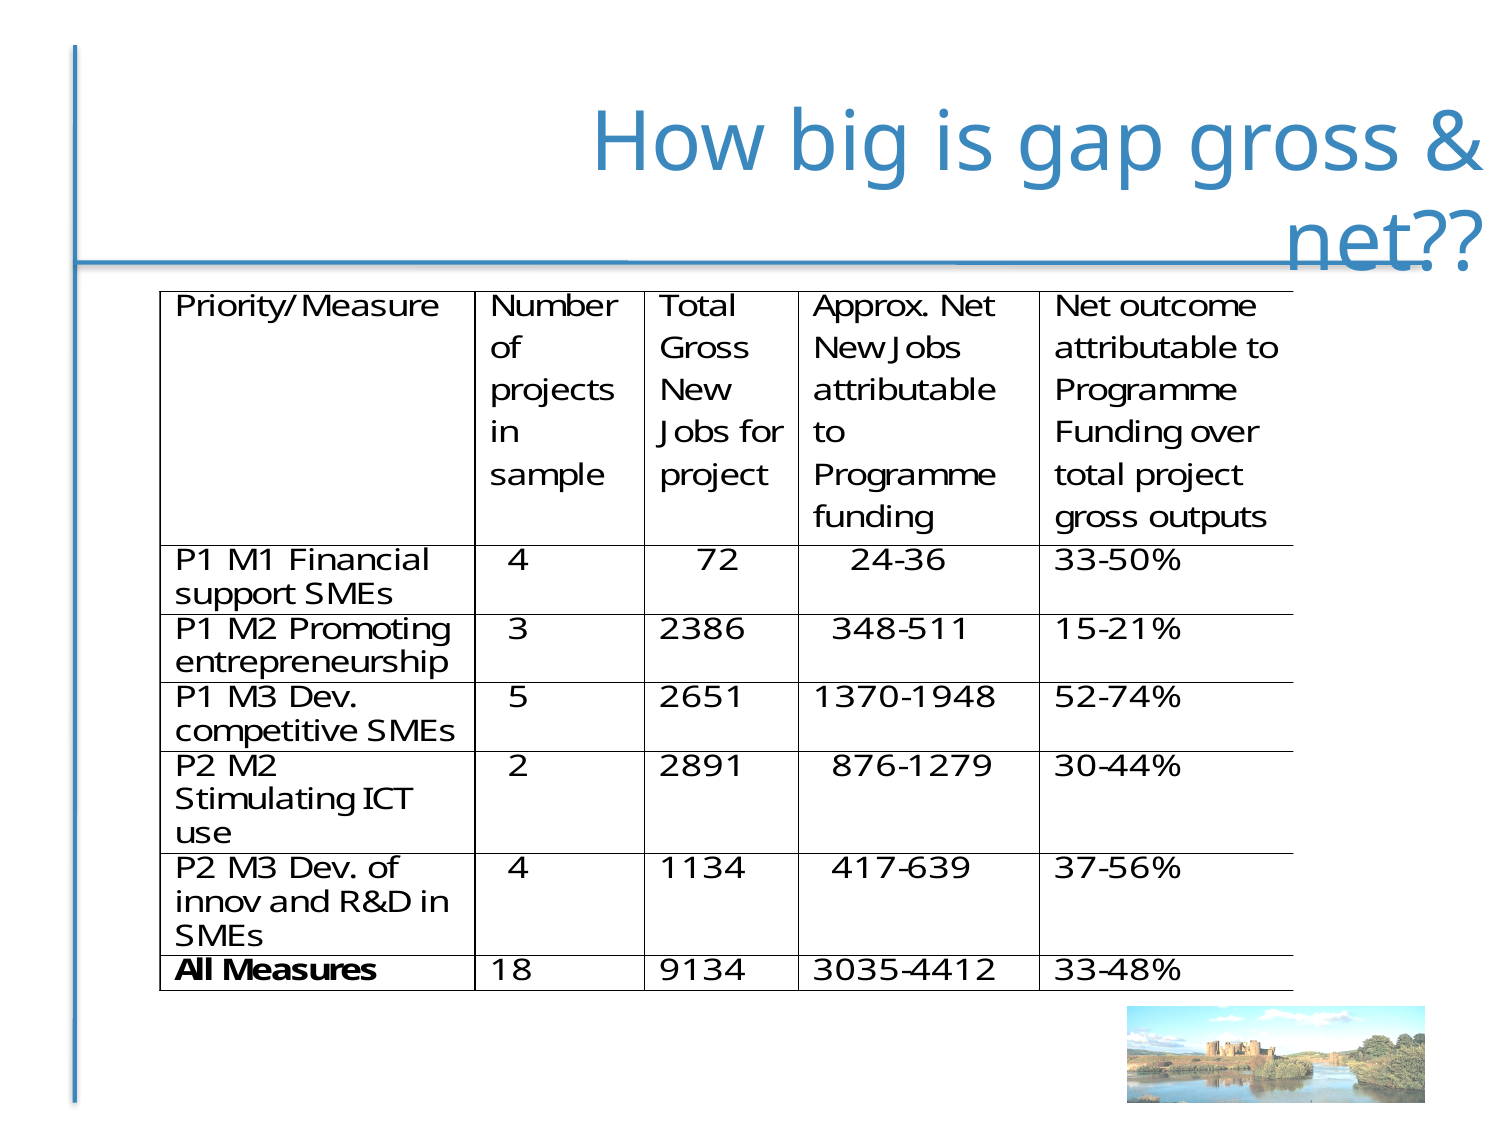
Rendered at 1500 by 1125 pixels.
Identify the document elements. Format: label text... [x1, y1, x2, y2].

picture [159, 290, 1294, 1024]
title How big is gap gross & net?? [449, 87, 1500, 288]
